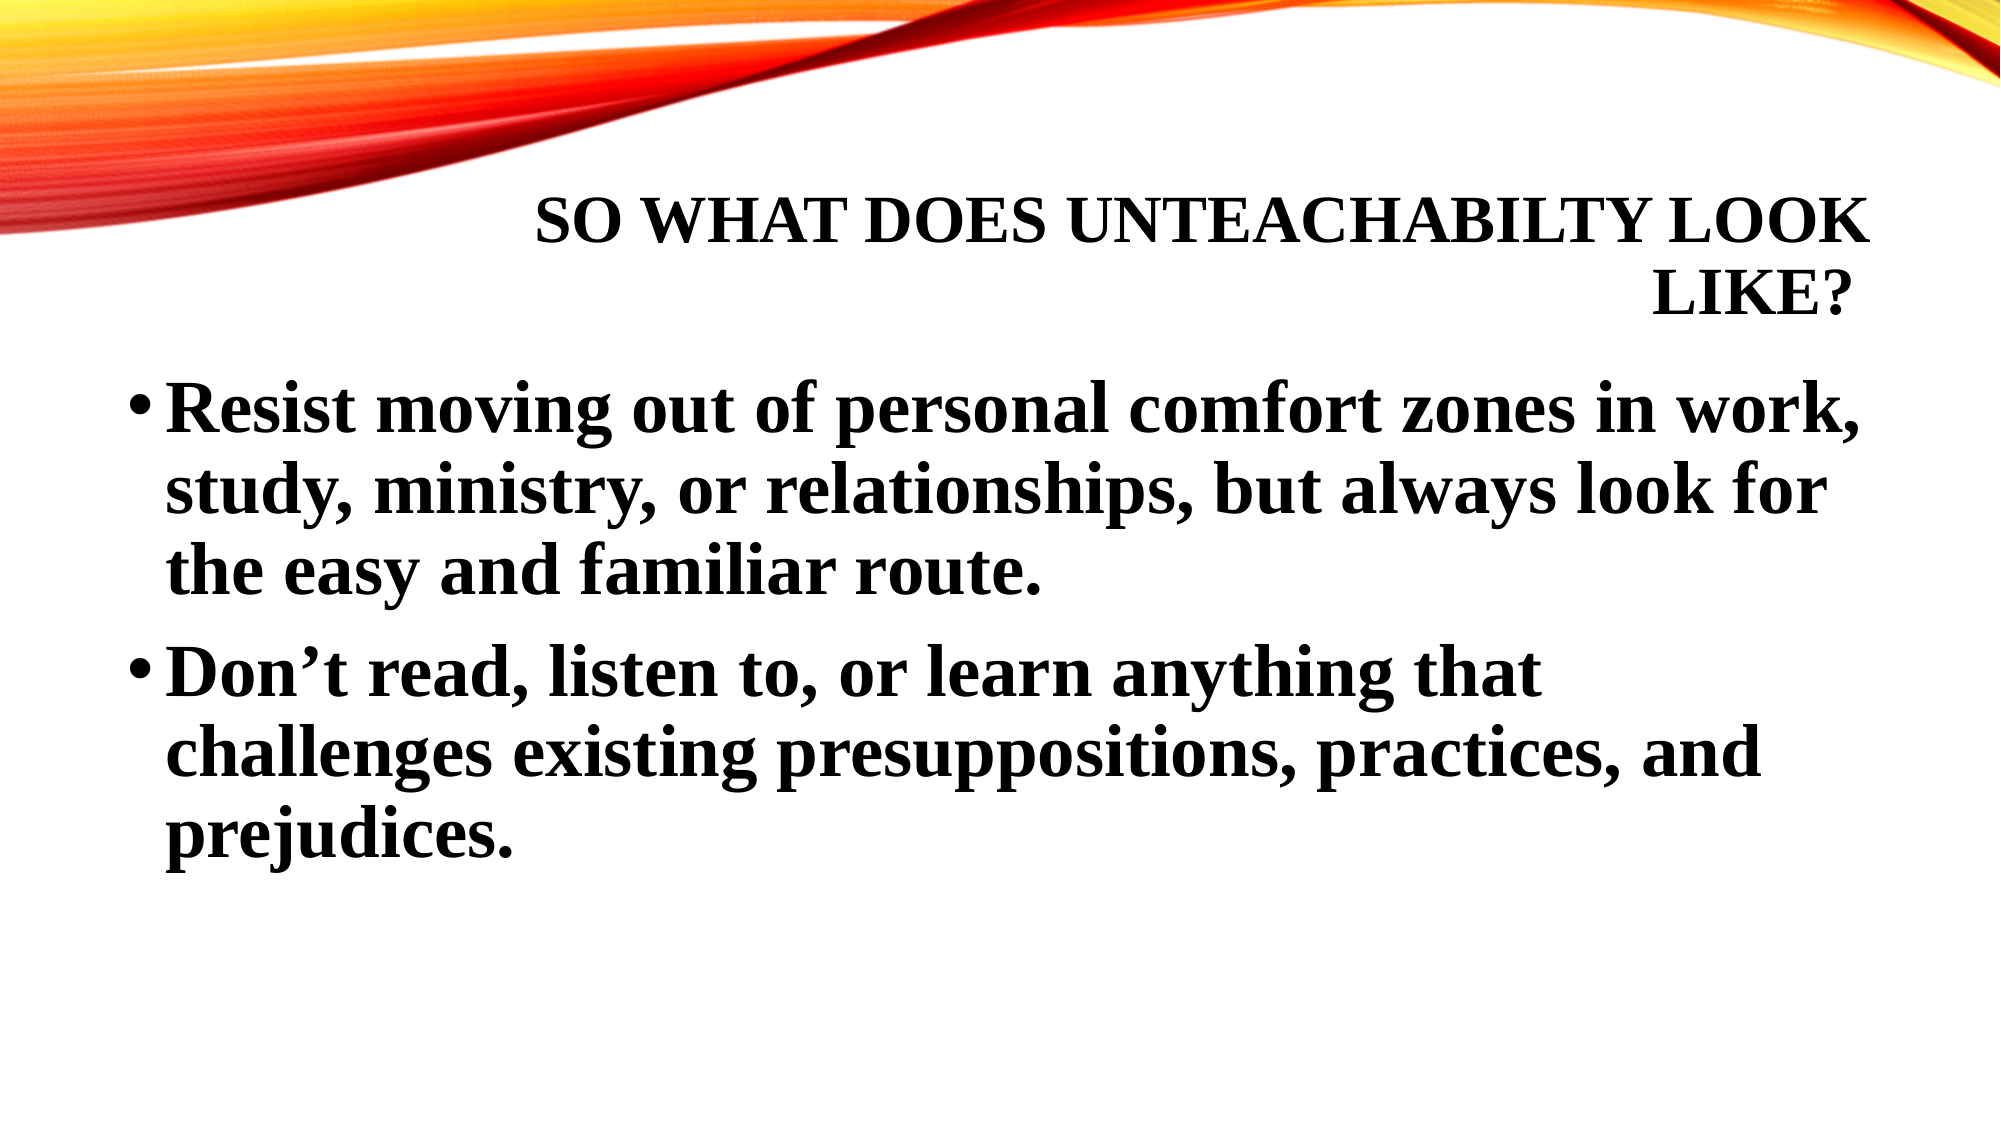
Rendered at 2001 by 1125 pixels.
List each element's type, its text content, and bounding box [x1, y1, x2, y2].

list Resist moving out of personal comfort zones in work, study, ministry, or relationships, but always look for the easy and familiar route. Don’t read, listen to, or learn anything that challenges existing presuppositions, practices, and prejudices. [112, 360, 1888, 1021]
title So what does unteachabilty look like? [474, 125, 1888, 338]
picture [0, 0, 2000, 237]
